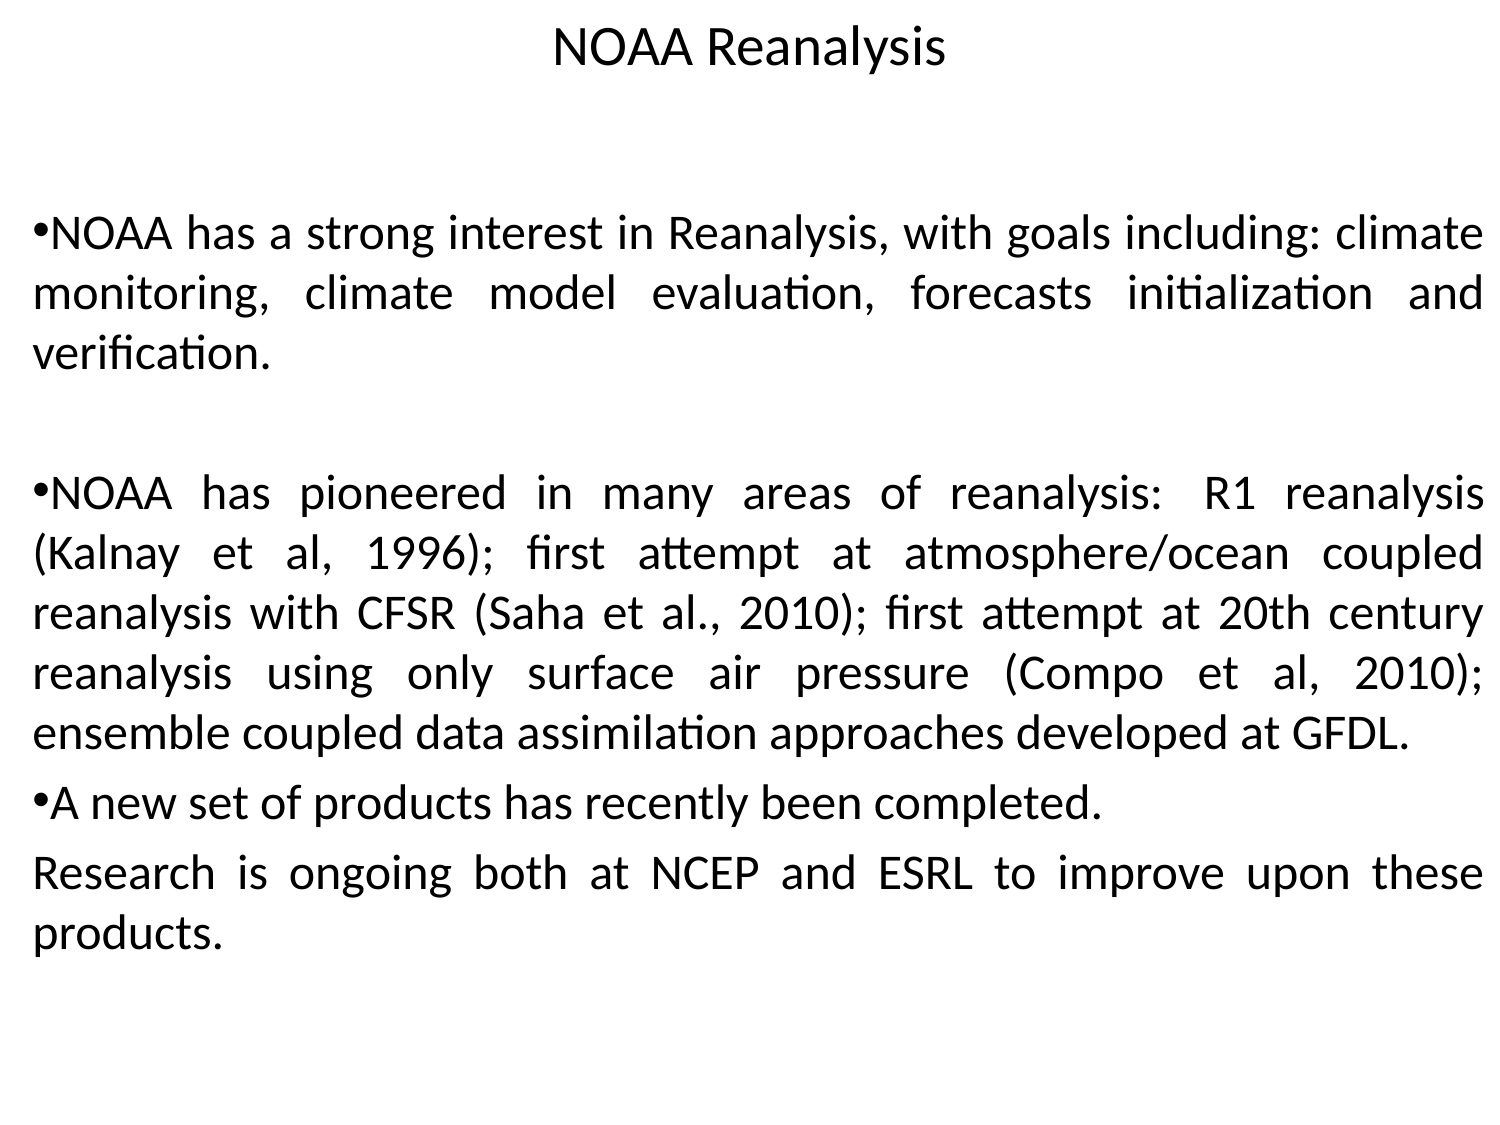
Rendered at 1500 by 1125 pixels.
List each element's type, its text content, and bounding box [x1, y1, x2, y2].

subtitle NOAA has a strong interest in Reanalysis, with goals including: climate monitoring, climate model evaluation, forecasts initialization and verification. NOAA has pioneered in many areas of reanalysis: R1 reanalysis (Kalnay et al, 1996); first attempt at atmosphere/ocean coupled reanalysis with CFSR (Saha et al., 2010); first attempt at 20th century reanalysis using only surface air pressure (Compo et al, 2010); ensemble coupled data assimilation approaches developed at GFDL. A new set of products has recently been completed. Research is ongoing both at NCEP and ESRL to improve upon these products. [17, 192, 1500, 1125]
title NOAA Reanalysis [112, 0, 1388, 153]
